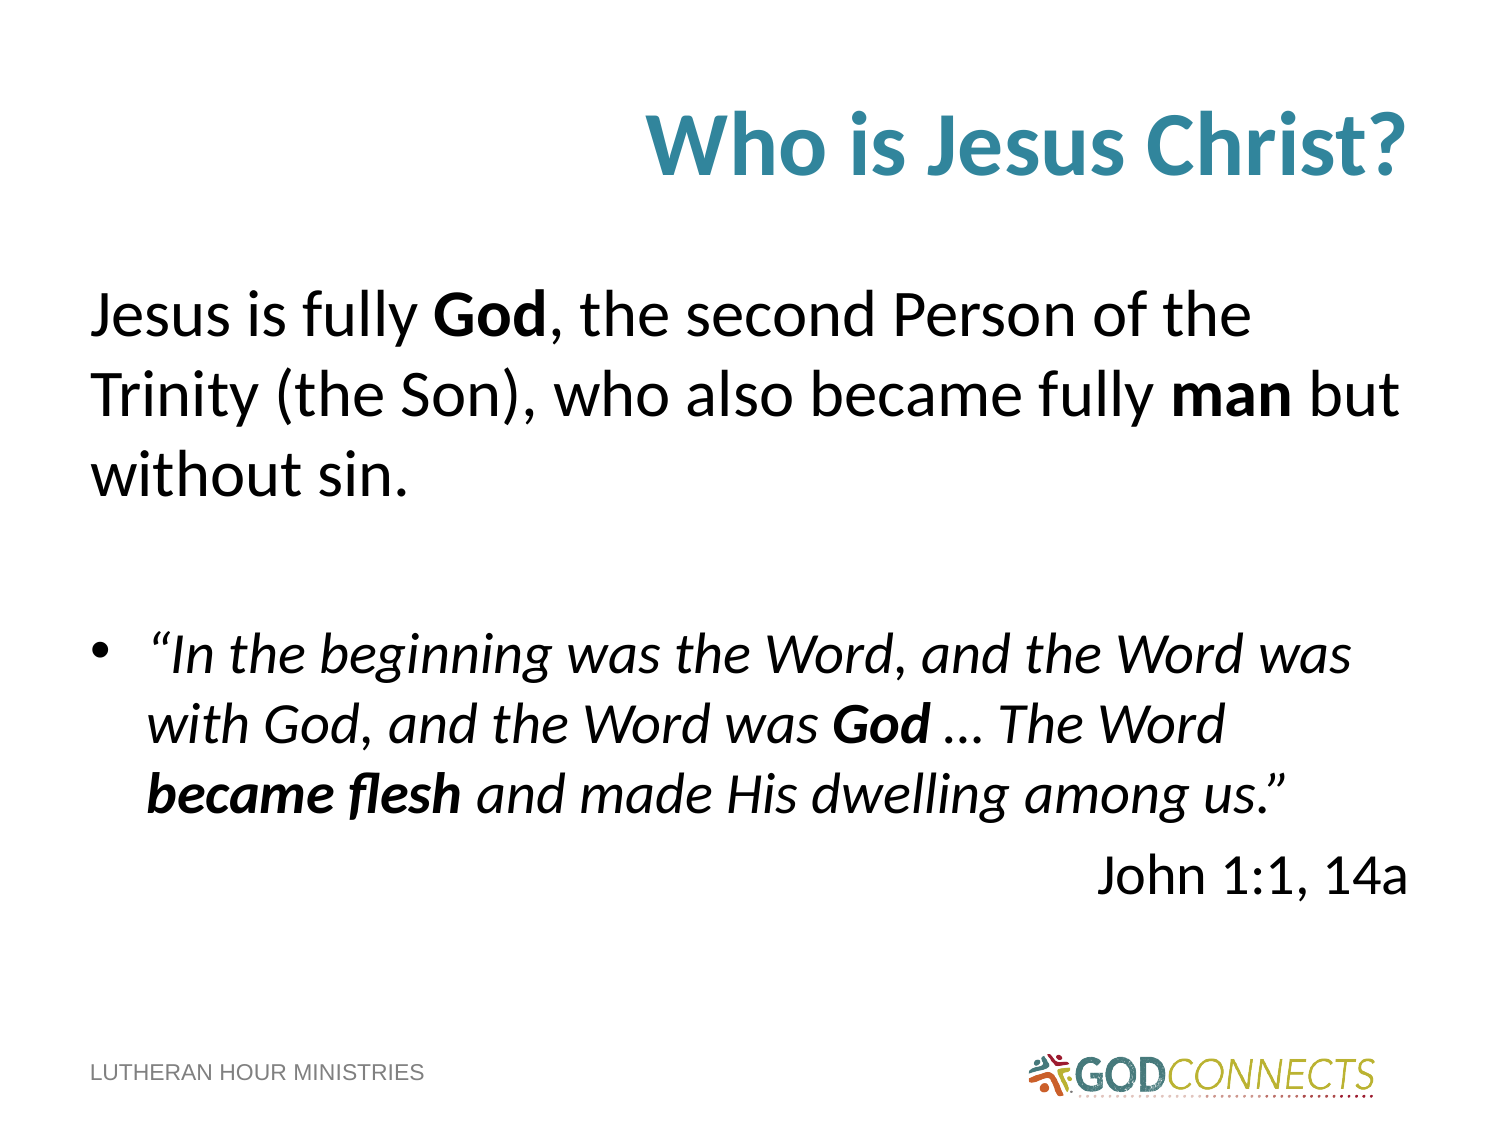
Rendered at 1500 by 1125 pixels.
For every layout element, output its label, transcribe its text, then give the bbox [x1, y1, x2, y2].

title Who is Jesus Christ? [74, 44, 1426, 233]
list Jesus is fully God, the second Person of the Trinity (the Son), who also became fully man but without sin. “In the beginning was the Word, and the Word was with God, and the Word was God … The Word became flesh and made His dwelling among us.” John 1:1, 14a [74, 262, 1426, 1051]
picture [1028, 1054, 1375, 1100]
